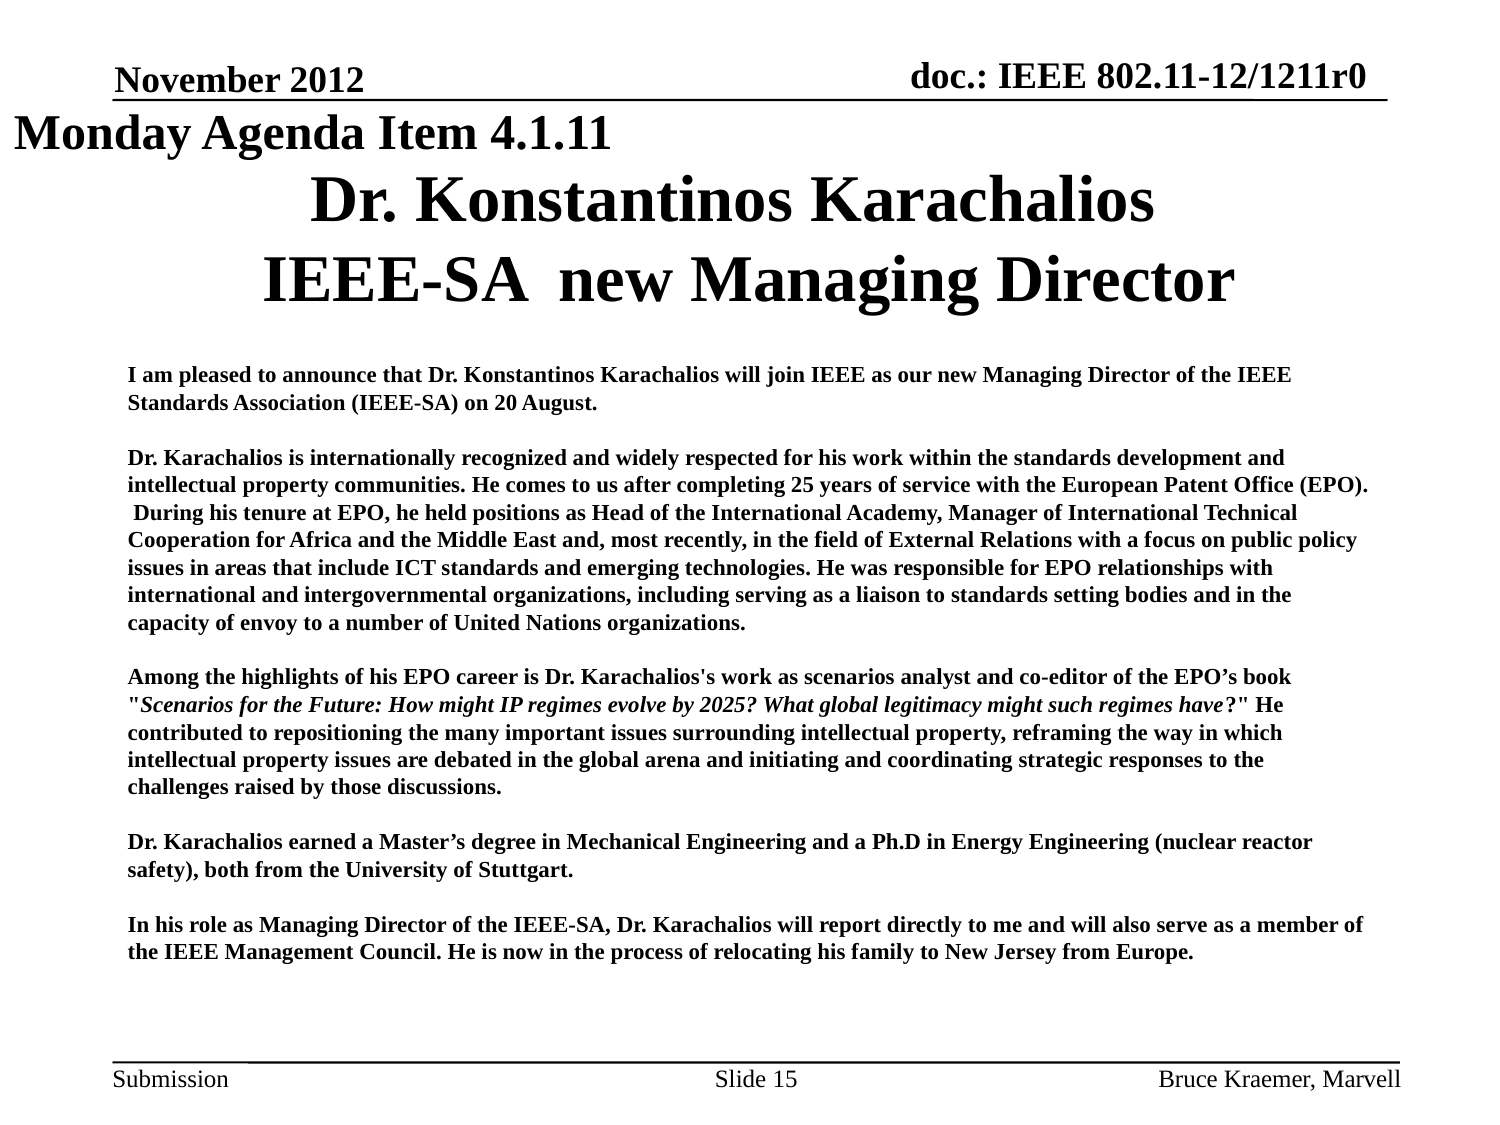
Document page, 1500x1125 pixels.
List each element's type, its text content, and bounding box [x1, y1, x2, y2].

slide_number Slide 15 [712, 1062, 800, 1093]
footer Bruce Kraemer, Marvell [1079, 1062, 1402, 1093]
text_box Monday Agenda Item 4.1.11 [0, 92, 641, 167]
list I am pleased to announce that Dr. Konstantinos Karachalios will join IEEE as our new Managing Director of the IEEE Standards Association (IEEE-SA) on 20 August. Dr. Karachalios is internationally recognized and widely respected for his work within the standards development and intellectual property communities. He comes to us after completing 25 years of service with the European Patent Office (EPO). During his tenure at EPO, he held positions as Head of the International Academy, Manager of International Technical Cooperation for Africa and the Middle East and, most recently, in the field of External Relations with a focus on public policy issues in areas that include ICT standards and emerging technologies. He was responsible for EPO relationships with international and intergovernmental organizations, including serving as a liaison to standards setting bodies and in the capacity of envoy to a number of United Nations organizations. Among the highlights of his EPO career is Dr. Karachalios's work as scenarios analyst and co-editor of the EPO’s book "Scenarios for the Future: How might IP regimes evolve by 2025? What global legitimacy might such regimes have?" He contributed to repositioning the many important issues surrounding intellectual property, reframing the way in which intellectual property issues are debated in the global arena and initiating and coordinating strategic responses to the challenges raised by those discussions. Dr. Karachalios earned a Master’s degree in Mechanical Engineering and a Ph.D in Energy Engineering (nuclear reactor safety), both from the University of Stuttgart. In his role as Managing Director of the IEEE-SA, Dr. Karachalios will report directly to me and will also serve as a member of the IEEE Management Council. He is now in the process of relocating his family to New Jersey from Europe. [112, 324, 1388, 1000]
title Dr. Konstantinos Karachalios IEEE-SA new Managing Director [112, 147, 1388, 323]
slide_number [114, 54, 368, 92]
